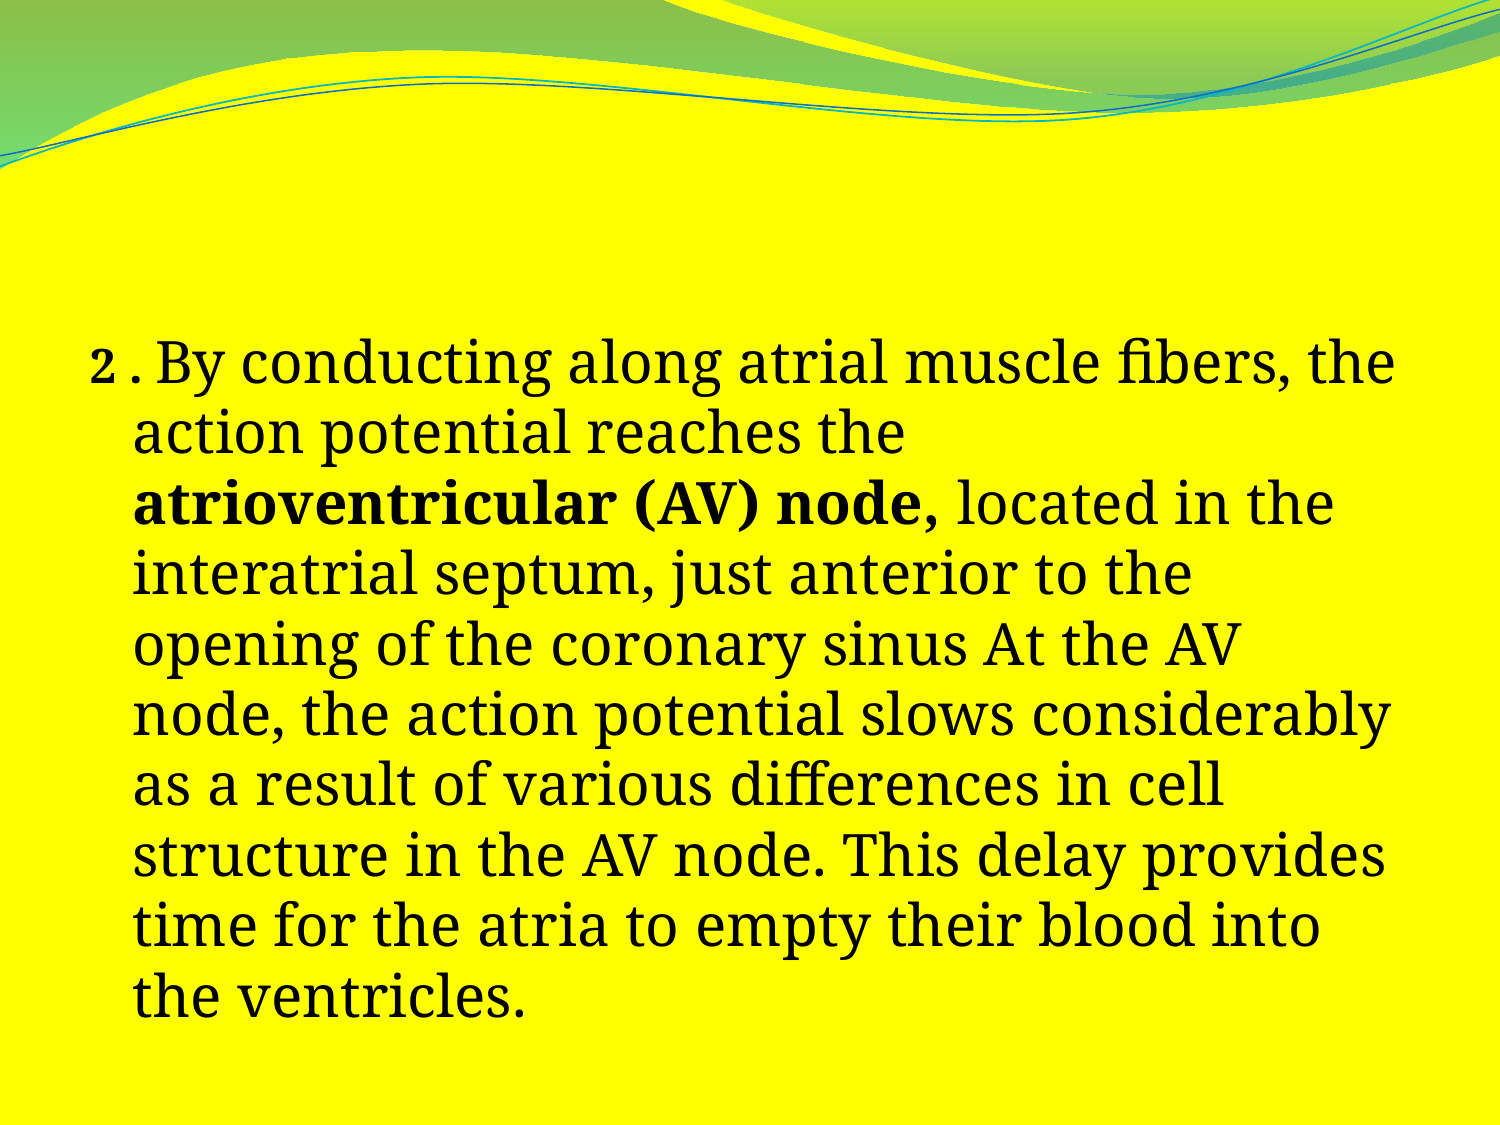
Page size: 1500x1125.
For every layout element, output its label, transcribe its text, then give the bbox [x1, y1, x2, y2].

list 2 . By conducting along atrial muscle fibers, the action potential reaches the atrioventricular (AV) node, located in the interatrial septum, just anterior to the opening of the coronary sinus At the AV node, the action potential slows considerably as a result of various differences in cell structure in the AV node. This delay provides time for the atria to empty their blood into the ventricles. [75, 317, 1425, 1038]
